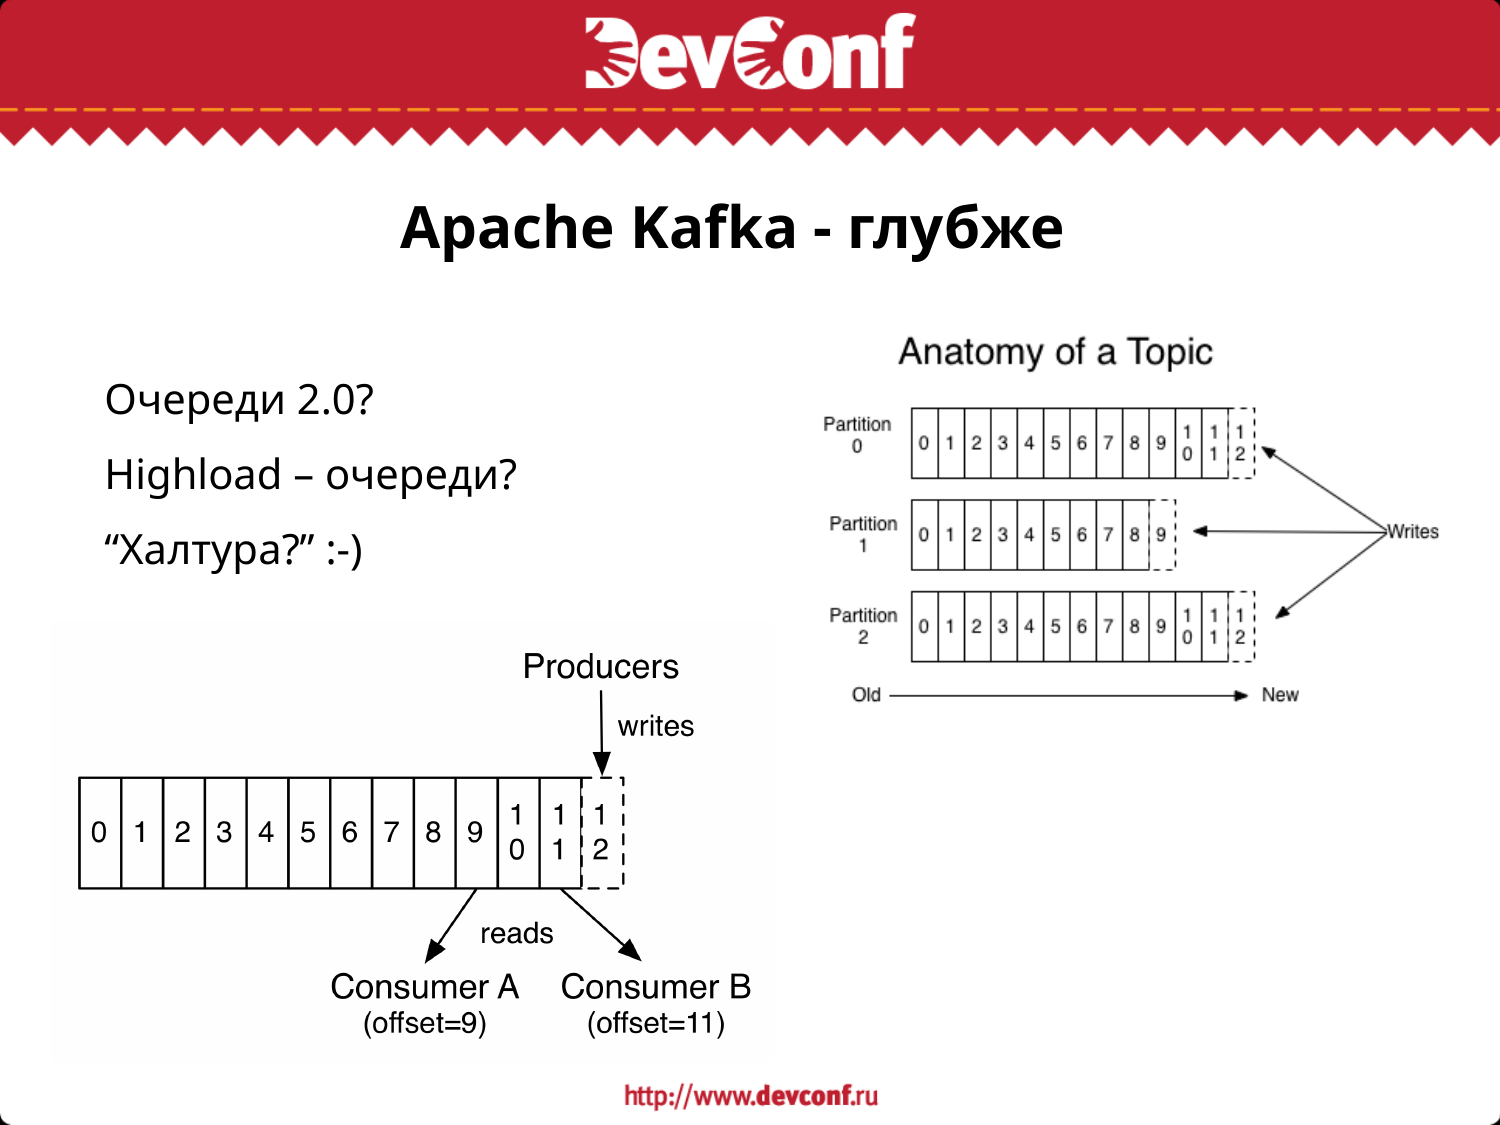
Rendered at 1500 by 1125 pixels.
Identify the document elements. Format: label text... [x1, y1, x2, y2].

text_box Очереди 2.0? Highload – очереди? “Халтура?” :-) [78, 290, 900, 609]
picture [0, 0, 1500, 1125]
text_box Apache Kafka - глубже [88, 137, 1377, 312]
